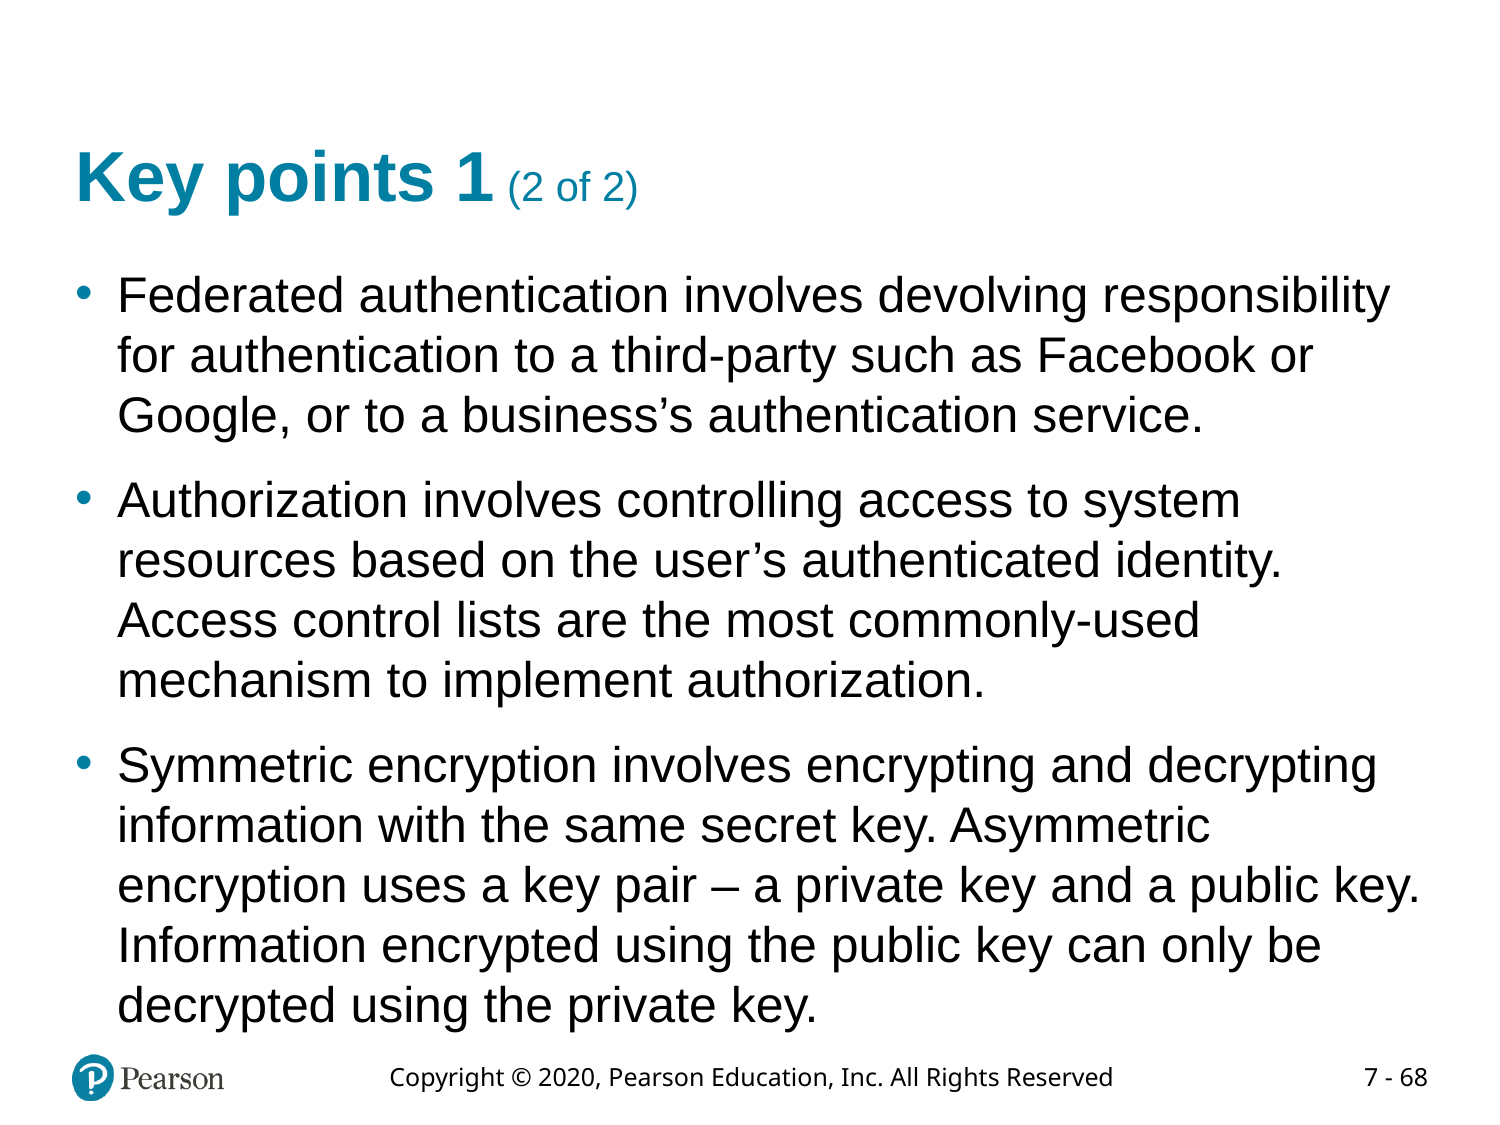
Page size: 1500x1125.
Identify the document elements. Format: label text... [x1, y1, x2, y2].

picture [99, 1054, 224, 1101]
picture [81, 1064, 107, 1089]
list Federated authentication involves devolving responsibility for authentication to a third-party such as Facebook or Google, or to a business’s authentication service. Authorization involves controlling access to system resources based on the user’s authenticated identity. Access control lists are the most commonly-used mechanism to implement authorization. Symmetric encryption involves encrypting and decrypting information with the same secret key. Asymmetric encryption uses a key pair – a private key and a public key. Information encrypted using the public key can only be decrypted using the private key. [75, 262, 1425, 1050]
title Key points 1 (2 of 2) [75, 35, 1425, 216]
picture [72, 1087, 83, 1101]
picture [72, 1054, 89, 1072]
